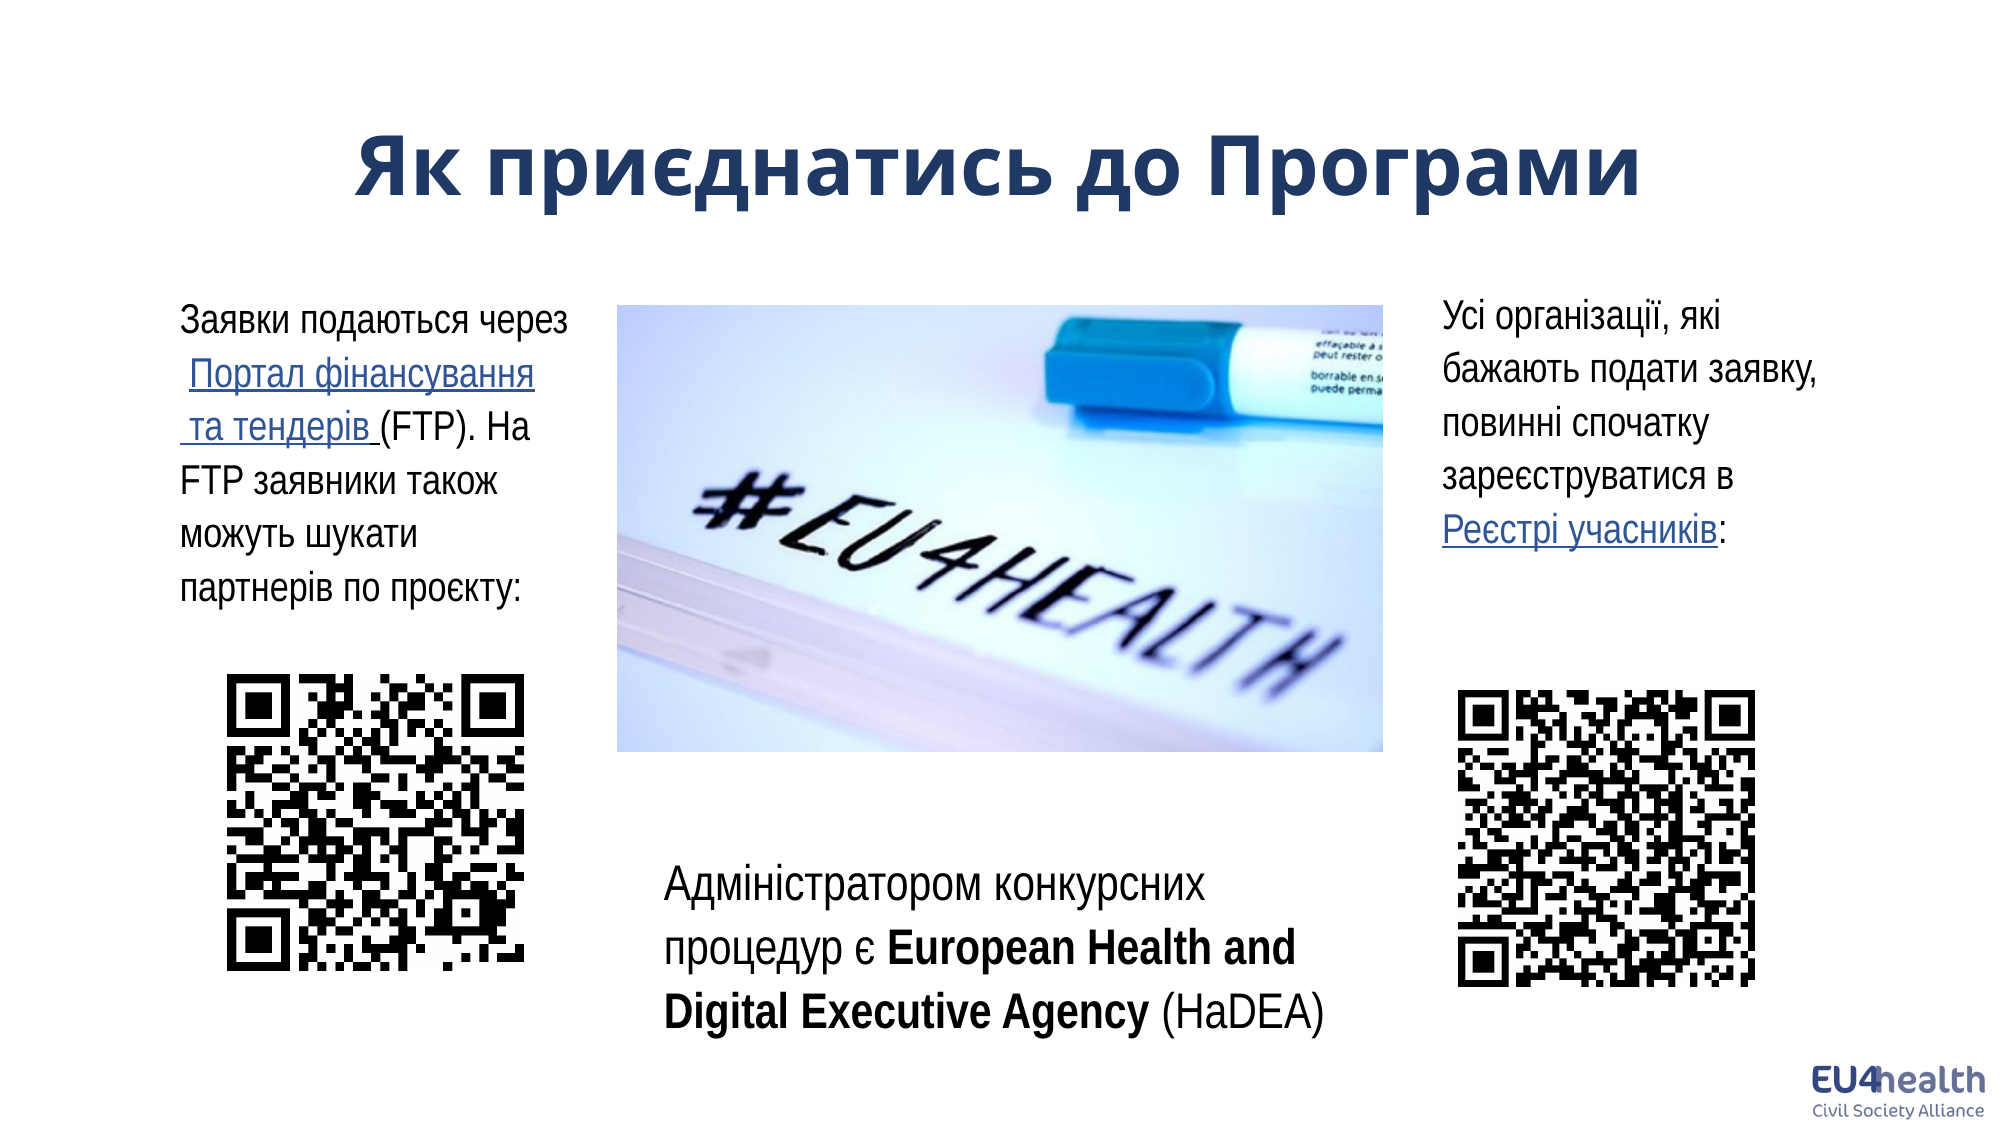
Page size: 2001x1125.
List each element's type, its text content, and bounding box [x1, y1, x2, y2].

text_box Заявки подаються через Портал фінансування та тендерів (FTP). На FTP заявники також можуть шукати партнерів по проєкту: [165, 281, 587, 617]
title Як приєднатись до Програми [137, 59, 1863, 278]
picture [1794, 1055, 2000, 1125]
picture [227, 674, 524, 971]
picture [617, 305, 1383, 752]
text_box Адміністратором конкурсних процедур є European Health and Digital Executive Agency (HaDEA) [649, 838, 1351, 1046]
picture [1458, 690, 1755, 987]
text_box Усі організації, які бажають подати заявку, повинні спочатку зареєструватися в Реєстрі учасників: [1427, 276, 1863, 559]
